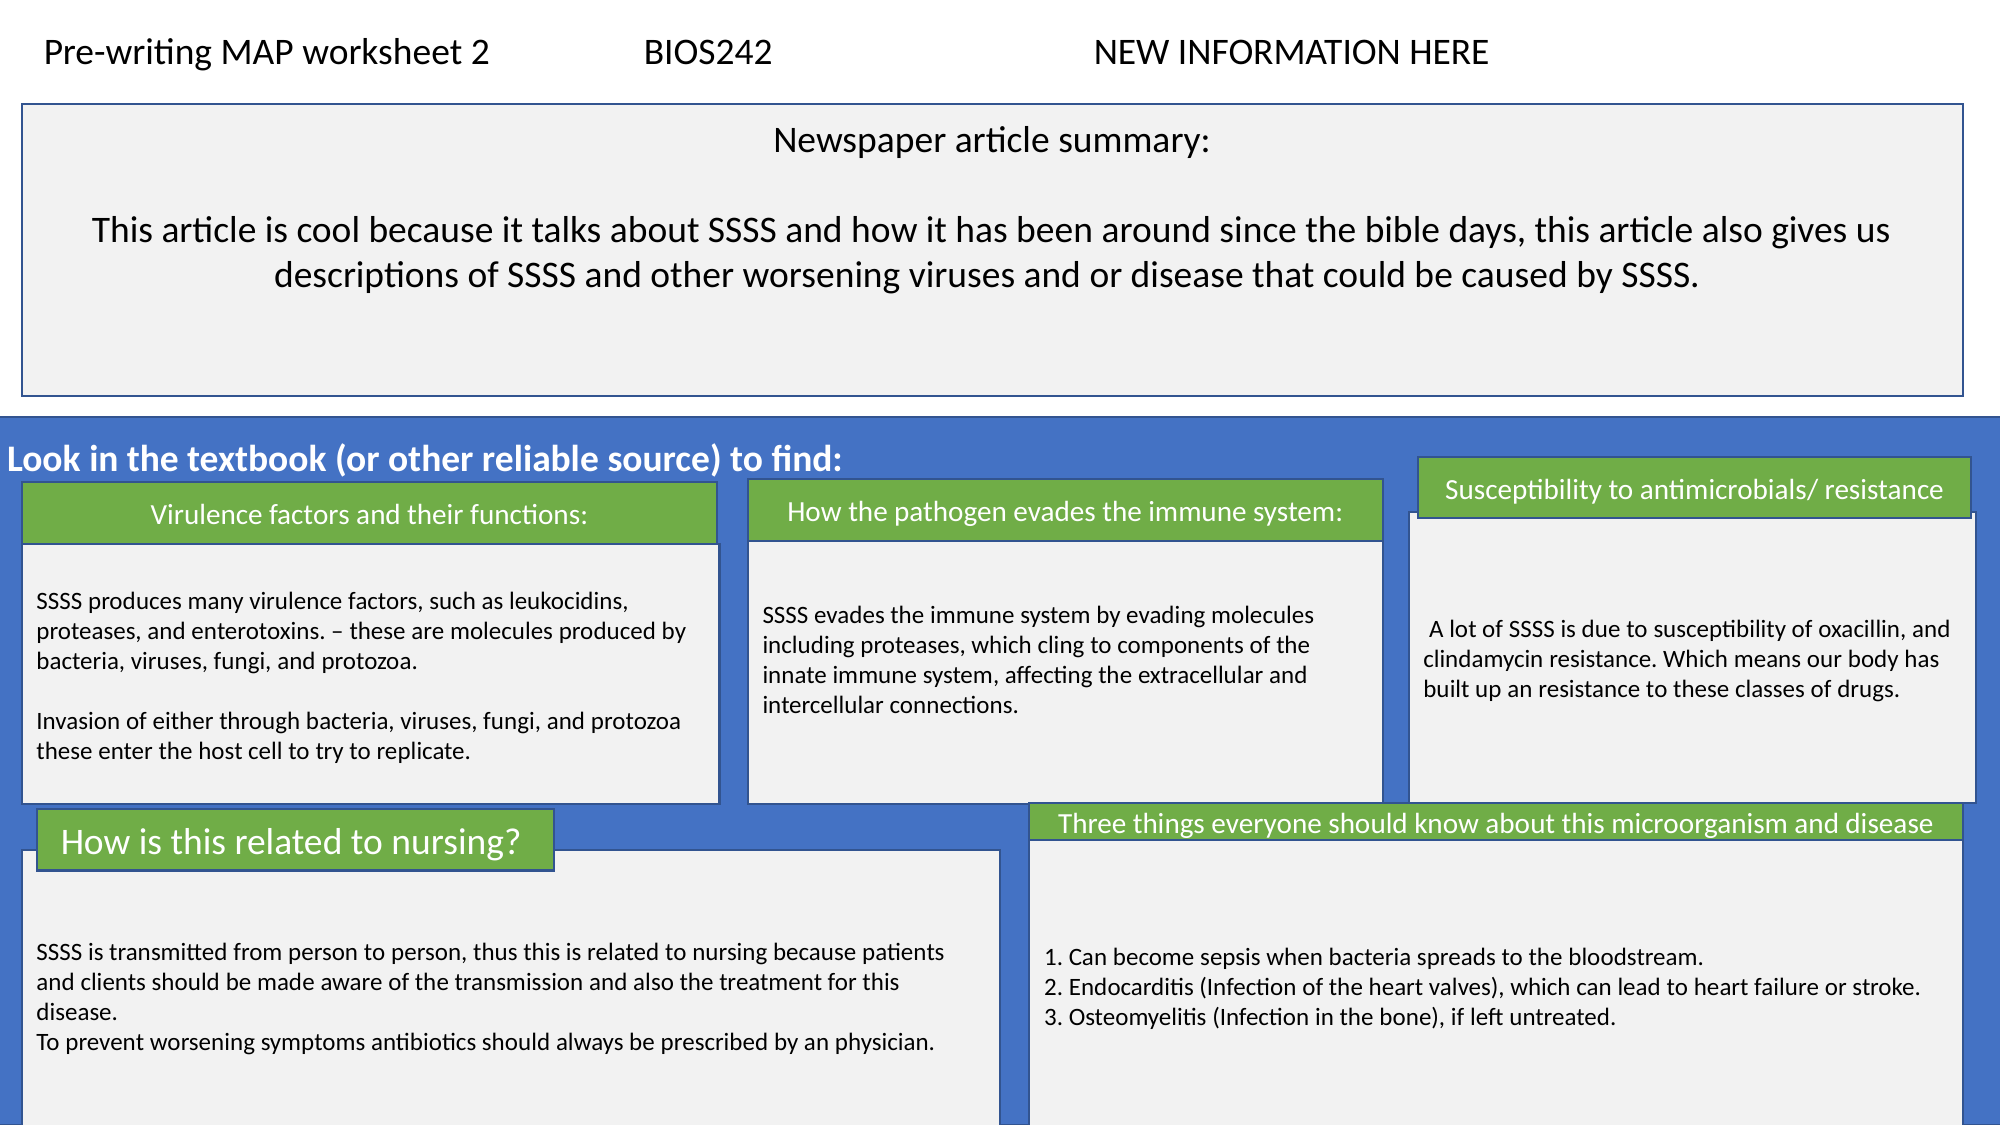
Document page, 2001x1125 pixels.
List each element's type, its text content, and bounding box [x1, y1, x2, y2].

text_box SSSS produces many virulence factors, such as leukocidins, proteases, and enterotoxins. – these are molecules produced by bacteria, viruses, fungi, and protozoa. Invasion of either through bacteria, viruses, fungi, and protozoa these enter the host cell to try to replicate. [21, 543, 721, 805]
text_box How the pathogen evades the immune system: [747, 478, 1384, 542]
text_box Three things everyone should know about this microorganism and disease [1028, 802, 1964, 841]
text_box A lot of SSSS is due to susceptibility of oxacillin, and clindamycin resistance. Which means our body has built up an resistance to these classes of drugs. [1408, 511, 1977, 804]
text_box 1. Can become sepsis when bacteria spreads to the bloodstream. 2. Endocarditis (Infection of the heart valves), which can lead to heart failure or stroke. 3. Osteomyelitis (Infection in the bone), if left untreated. [1028, 841, 1964, 1125]
text_box How is this related to nursing? [36, 808, 555, 872]
text_box Virulence factors and their functions: [21, 481, 718, 545]
text_box Susceptibility to antimicrobials/ resistance [1417, 456, 1972, 519]
text_box Pre-writing MAP worksheet 2 BIOS242 NEW INFORMATION HERE [28, 19, 1505, 80]
text_box Look in the textbook (or other reliable source) to find: [0, 416, 2000, 1125]
text_box SSSS evades the immune system by evading molecules including proteases, which cling to components of the innate immune system, affecting the extracellular and intercellular connections. [747, 542, 1384, 805]
text_box SSSS is transmitted from person to person, thus this is related to nursing because patients and clients should be made aware of the transmission and also the treatment for this disease. To prevent worsening symptoms antibiotics should always be prescribed by an physician. [21, 849, 1001, 1125]
text_box Newspaper article summary: This article is cool because it talks about SSSS and how it has been around since the bible days, this article also gives us descriptions of SSSS and other worsening viruses and or disease that could be caused by SSSS. [21, 103, 1964, 397]
